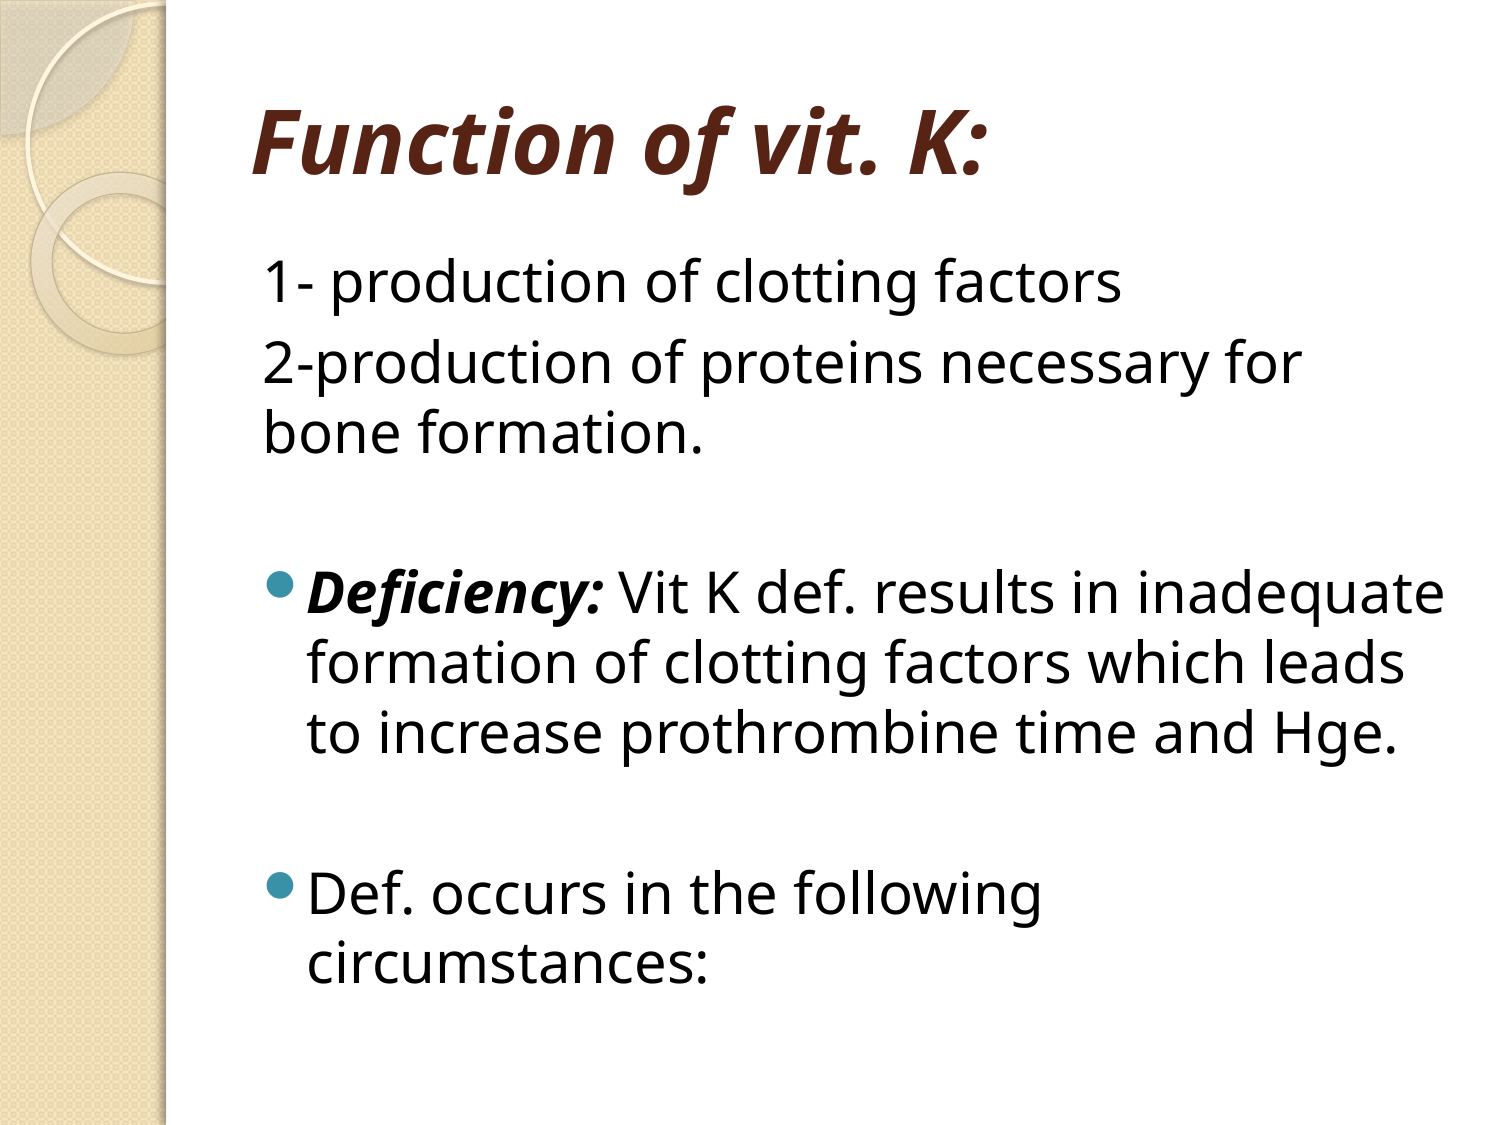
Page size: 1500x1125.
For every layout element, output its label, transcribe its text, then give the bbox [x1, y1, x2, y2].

title Function of vit. K: [235, 45, 1466, 233]
list 1- production of clotting factors 2-production of proteins necessary for bone formation. Deficiency: Vit K def. results in inadequate formation of clotting factors which leads to increase prothrombine time and Hge. Def. occurs in the following circumstances: [235, 237, 1466, 1025]
